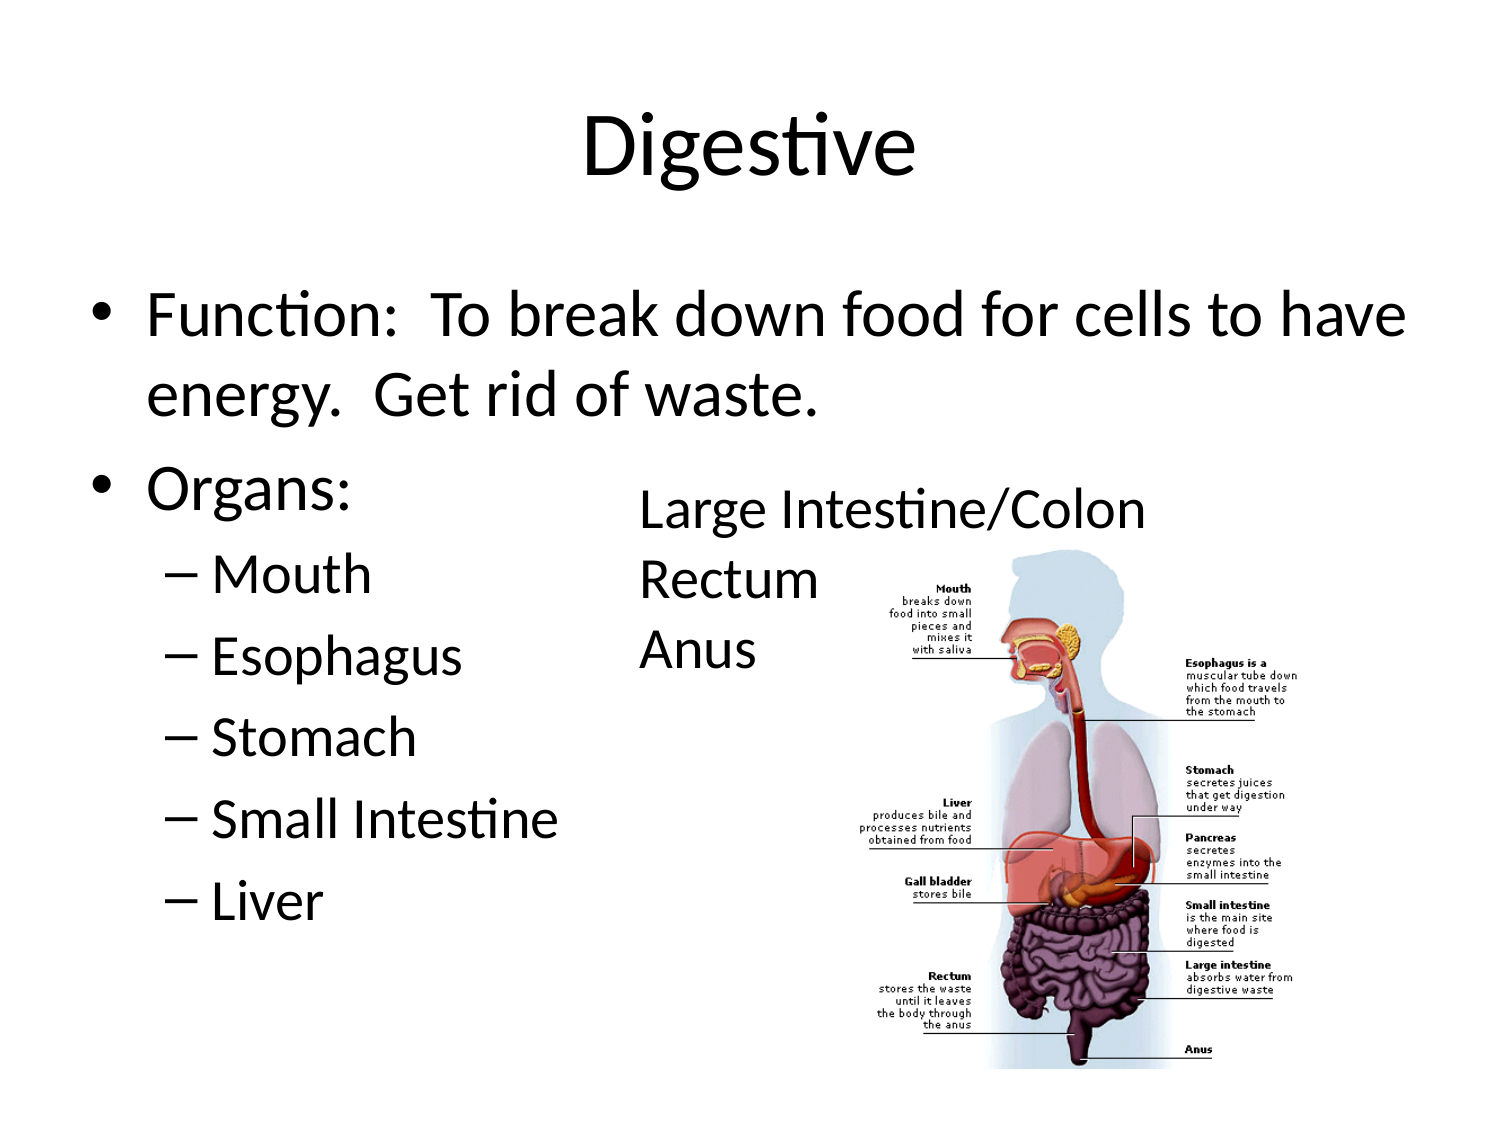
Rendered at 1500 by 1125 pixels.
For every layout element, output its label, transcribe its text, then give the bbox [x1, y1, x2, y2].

picture [849, 541, 1301, 1069]
list Function: To break down food for cells to have energy. Get rid of waste. Organs: Mouth Esophagus Stomach Small Intestine Liver [75, 262, 1425, 1125]
text_box Large Intestine/Colon Rectum Anus [474, 462, 1400, 688]
title Digestive [75, 45, 1425, 233]
